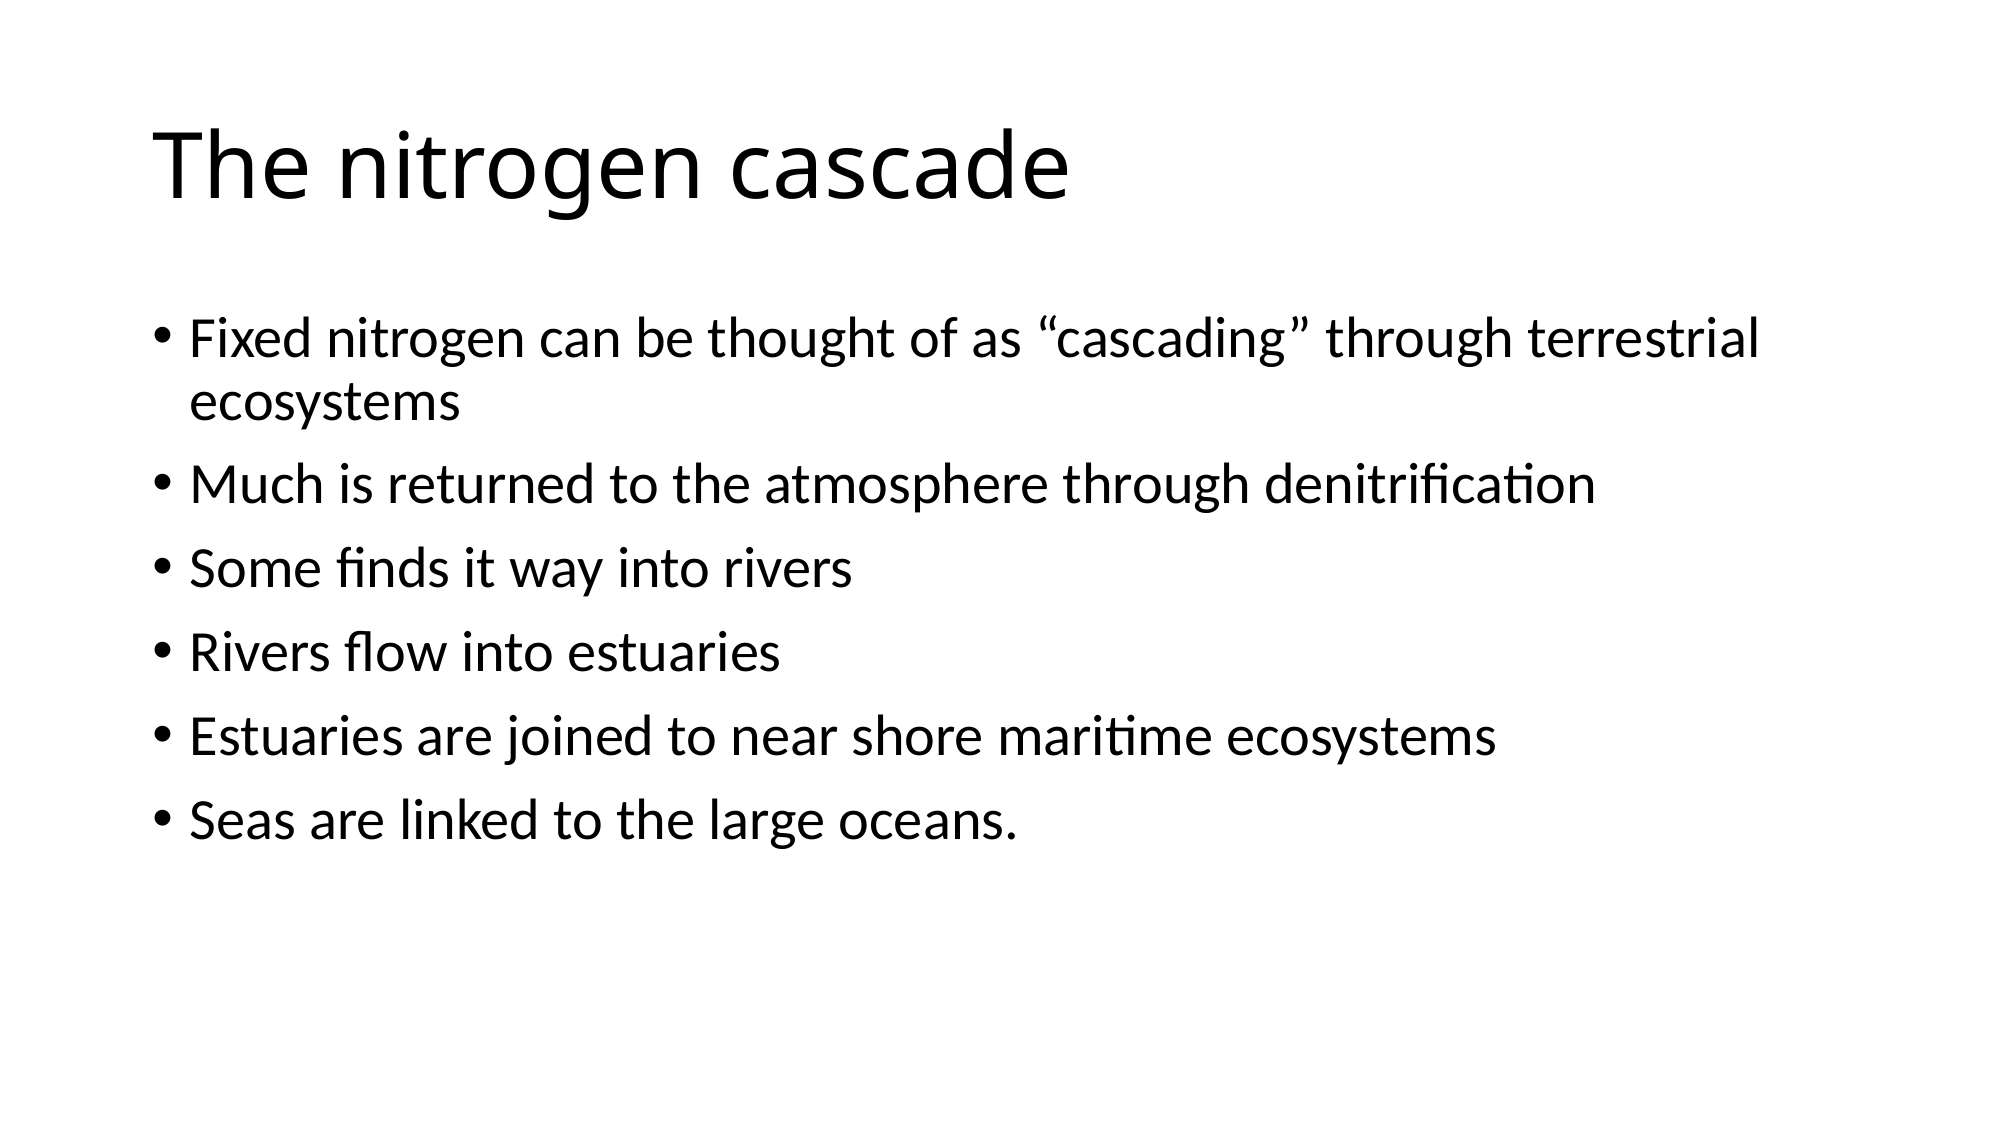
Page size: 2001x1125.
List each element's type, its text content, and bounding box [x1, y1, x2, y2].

title The nitrogen cascade [137, 59, 1863, 278]
list Fixed nitrogen can be thought of as “cascading” through terrestrial ecosystems Much is returned to the atmosphere through denitrification Some finds it way into rivers Rivers flow into estuaries Estuaries are joined to near shore maritime ecosystems Seas are linked to the large oceans. [137, 299, 1863, 1014]
